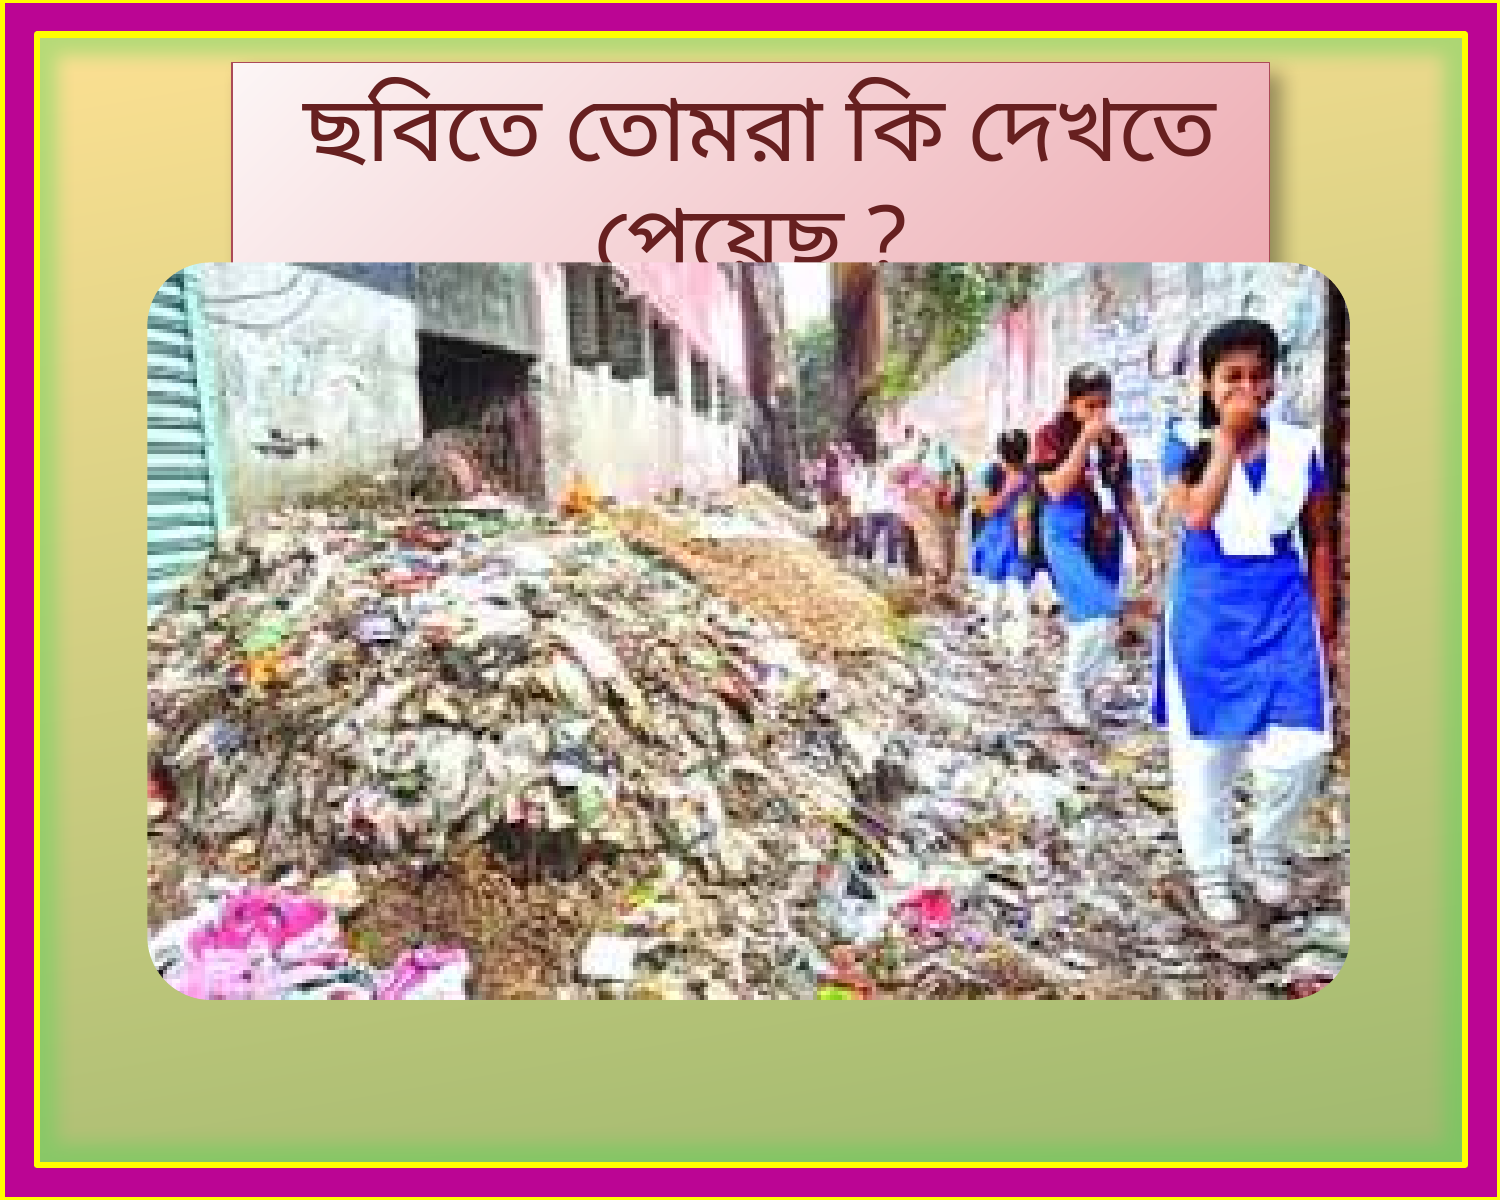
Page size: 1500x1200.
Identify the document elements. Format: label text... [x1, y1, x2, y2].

picture [147, 262, 1351, 1001]
text_box ছবিতে তোমরা কি দেখতে পেয়েছ ? [231, 62, 1270, 262]
text_box [0, 0, 1500, 1200]
